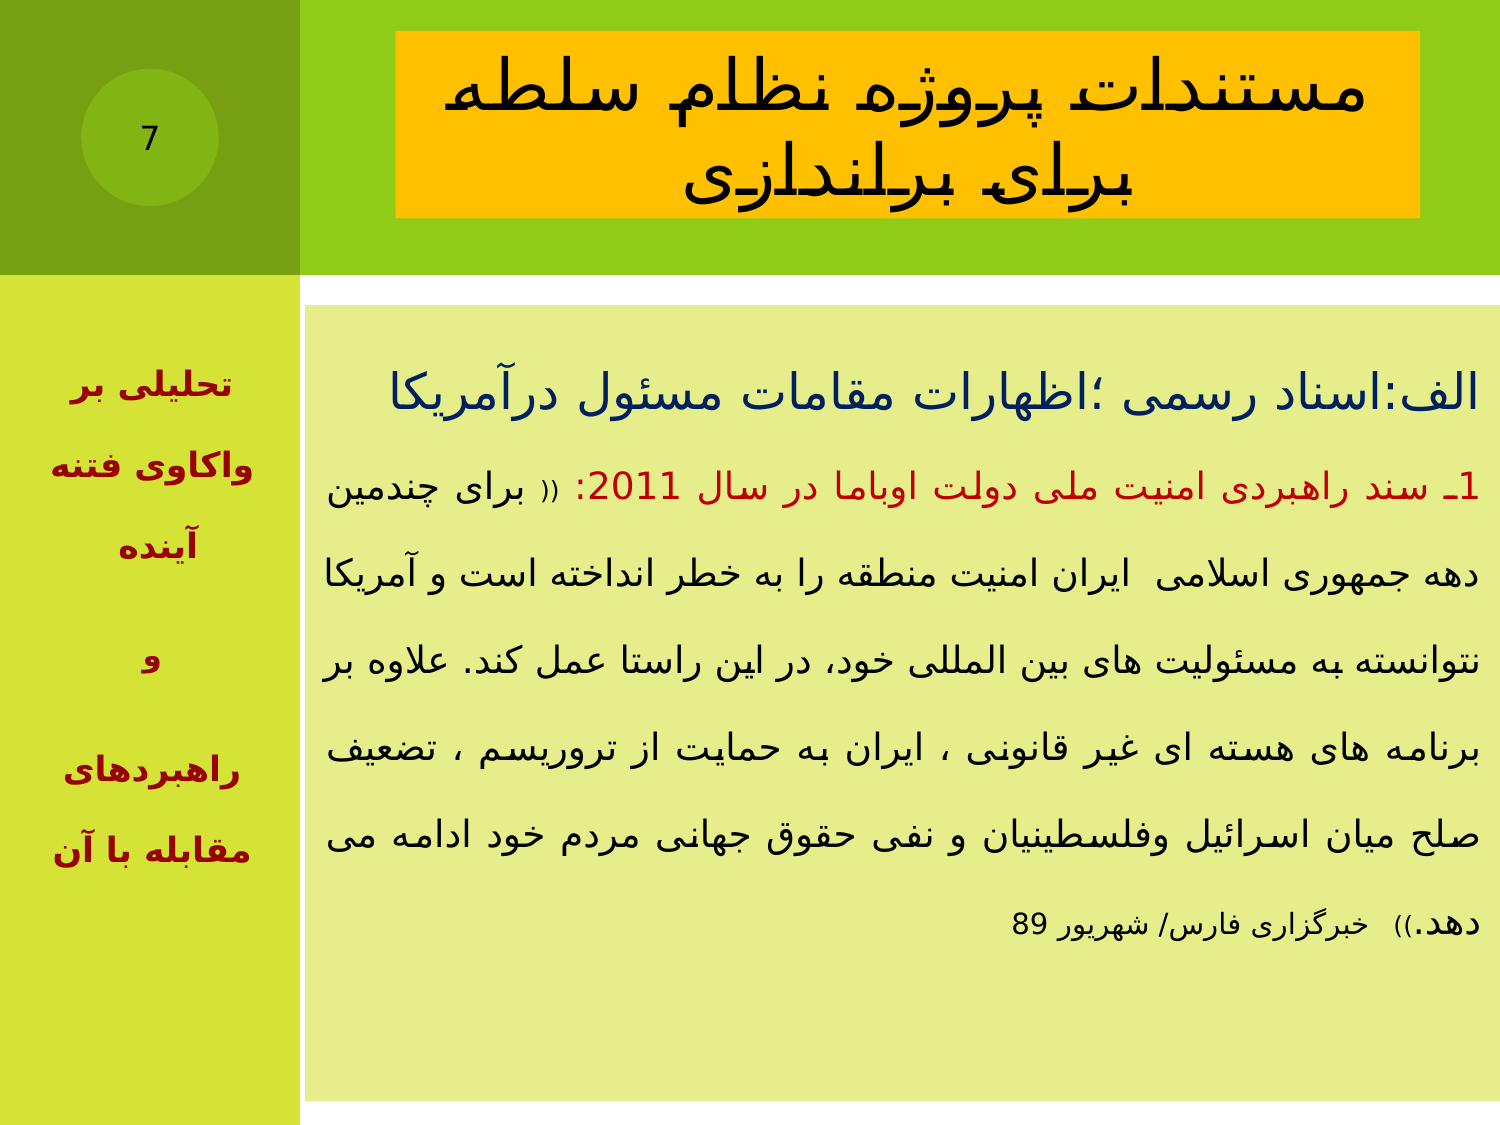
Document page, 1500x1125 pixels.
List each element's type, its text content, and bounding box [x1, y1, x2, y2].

list تحلیلی بر واکاوی فتنه آینده و راهبردهای مقابله با آن [26, 316, 278, 885]
title مستندات پروژه نظام سلطه برای براندازی [395, 30, 1421, 219]
slide_number 7 [87, 87, 213, 188]
table_header الف:اسناد رسمی ؛اظهارات مقامات مسئول درآمریکا 1ـ سند راهبردی امنیت ملی دولت اوباما در سال 2011: (( برای چندمین دهه جمهوری اسلامی ایران امنیت منطقه را به خطر انداخته است و آمریکا نتوانسته به مسئولیت های بین المللی خود، در این راستا عمل کند. علاوه بر برنامه های هسته ای غیر قانونی ، ایران به حمایت از تروریسم ، تضعیف صلح میان اسرائیل وفلسطینیان و نفی حقوق جهانی مردم خود ادامه می دهد.)) خبرگزاری فارس/ شهریور 89 [305, 305, 1500, 1101]
